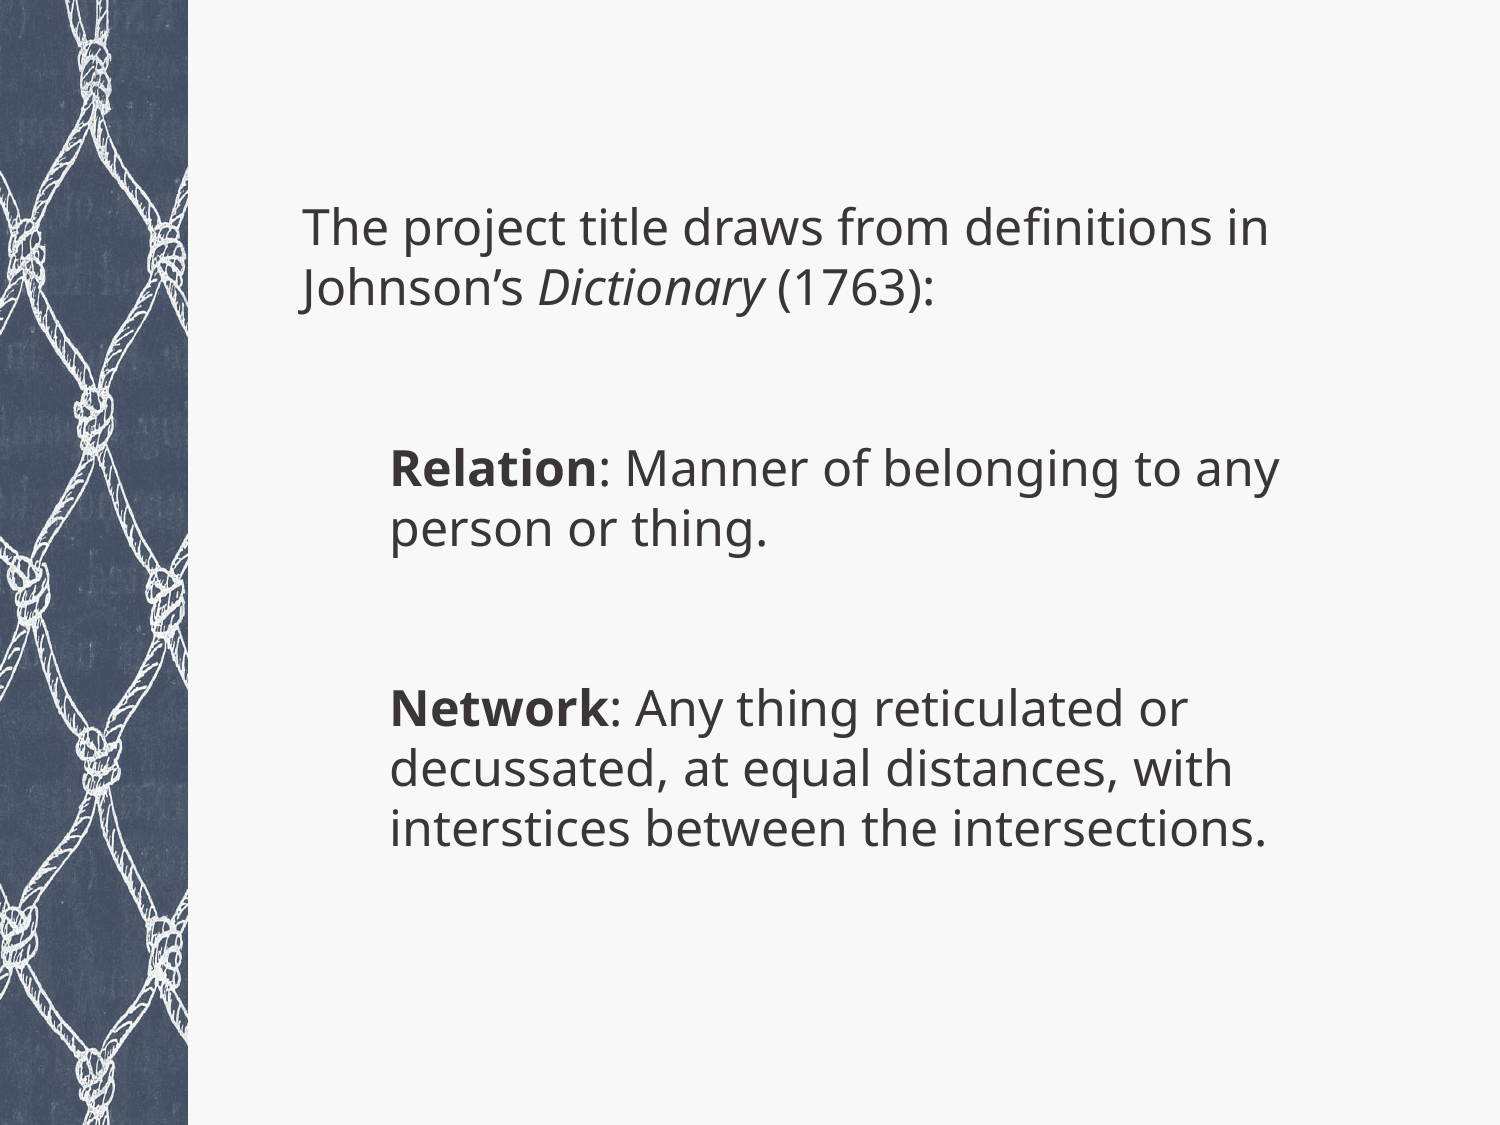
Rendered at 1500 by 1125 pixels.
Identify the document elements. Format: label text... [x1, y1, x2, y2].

text_box Relation: Manner of belonging to any person or thing. Network: Any thing reticulated or decussated, at equal distances, with interstices between the intersections. [299, 368, 1350, 924]
picture [0, 0, 188, 1125]
subtitle The project title draws from definitions in Johnson’s Dictionary (1763): [287, 187, 1400, 425]
